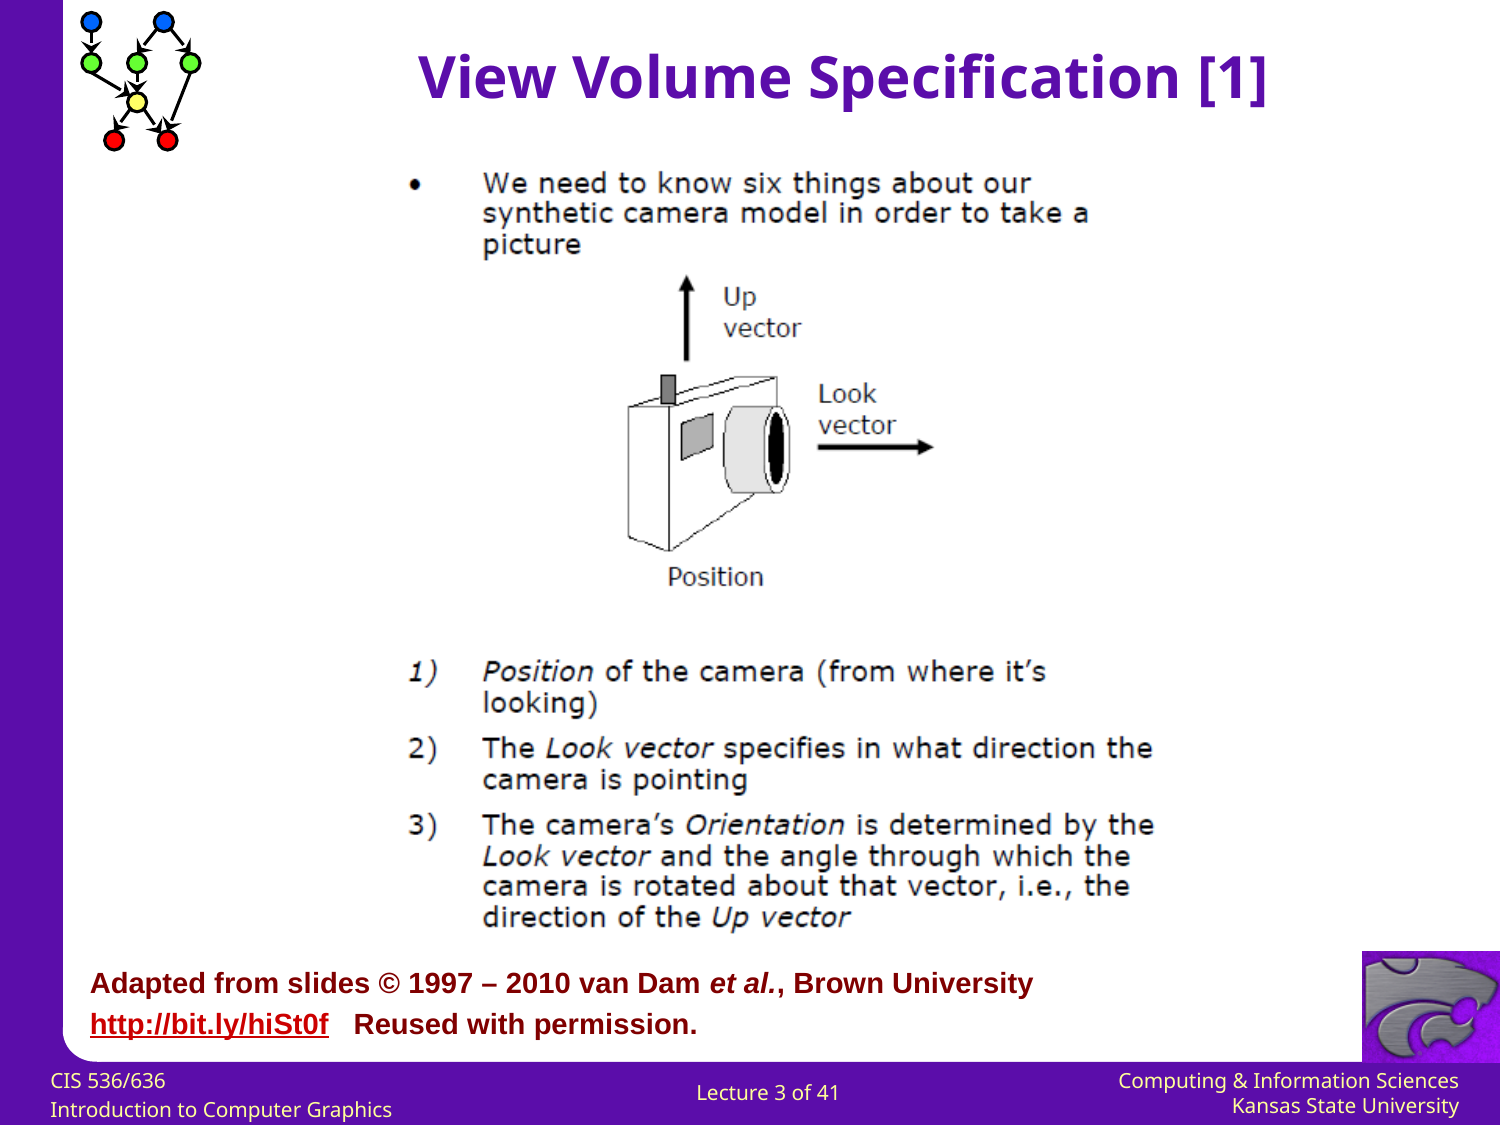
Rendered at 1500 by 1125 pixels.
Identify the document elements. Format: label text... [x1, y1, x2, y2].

picture [395, 162, 1176, 943]
picture [1362, 951, 1500, 1063]
text_box View Volume Specification [1] [199, 12, 1488, 138]
text_box Adapted from slides © 1997 – 2010 van Dam et al., Brown University http://bit.ly/hiSt0f Reused with permission. [75, 957, 1075, 1048]
